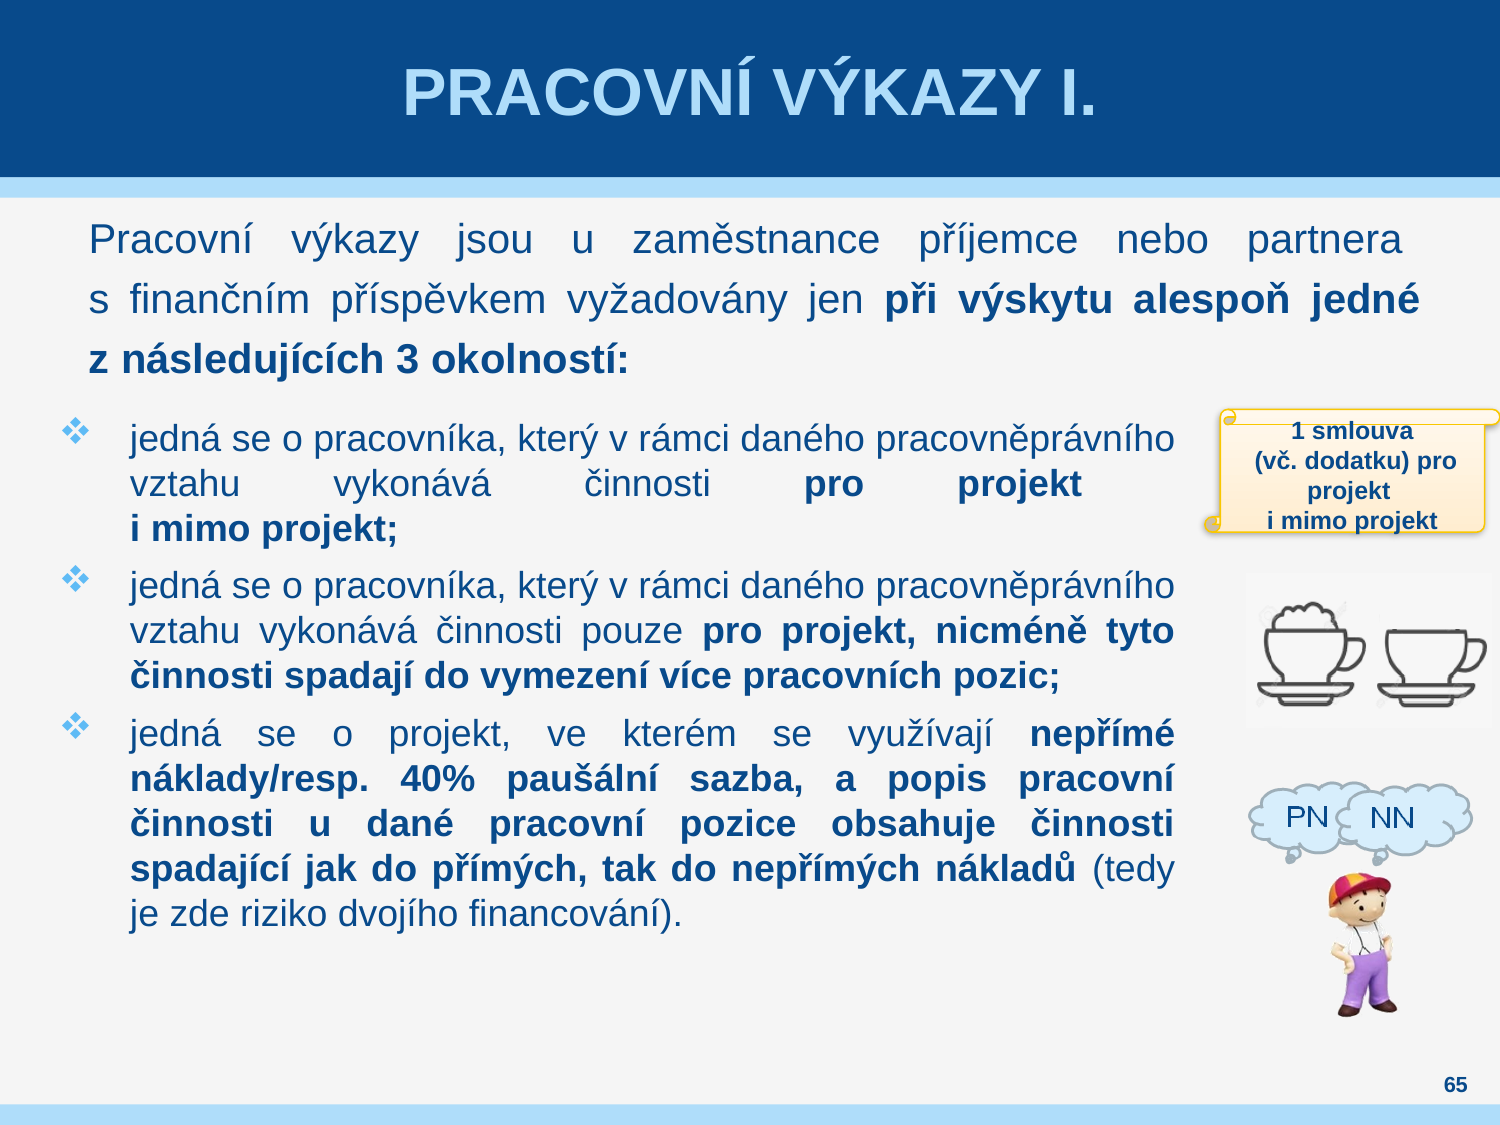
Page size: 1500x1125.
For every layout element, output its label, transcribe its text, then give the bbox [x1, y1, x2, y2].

slide_number 65 [1417, 1068, 1495, 1099]
list jedná se o pracovníka, který v rámci daného pracovněprávního vztahu vykonává činnosti pro projekt i mimo projekt; jedná se o pracovníka, který v rámci daného pracovněprávního vztahu vykonává činnosti pouze pro projekt, nicméně tyto činnosti spadají do vymezení více pracovních pozic; jedná se o projekt, ve kterém se využívají nepřímé náklady/resp. 40% paušální sazba, a popis pracovní činnosti u dané pracovní pozice obsahuje činnosti spadající jak do přímých, tak do nepřímých nákladů (tedy je zde riziko dvojího financování). [59, 413, 1176, 1087]
picture [1234, 775, 1495, 1036]
text_box 1 smlouva (vč. dodatku) pro projekt i mimo projekt [1204, 408, 1500, 533]
title pracovní výkazy I. [59, 0, 1441, 178]
text_box Pracovní výkazy jsou u zaměstnance příjemce nebo partnera s finančním příspěvkem vyžadovány jen při výskytu alespoň jedné z následujících 3 okolností: [88, 202, 1441, 380]
picture [1245, 572, 1492, 729]
